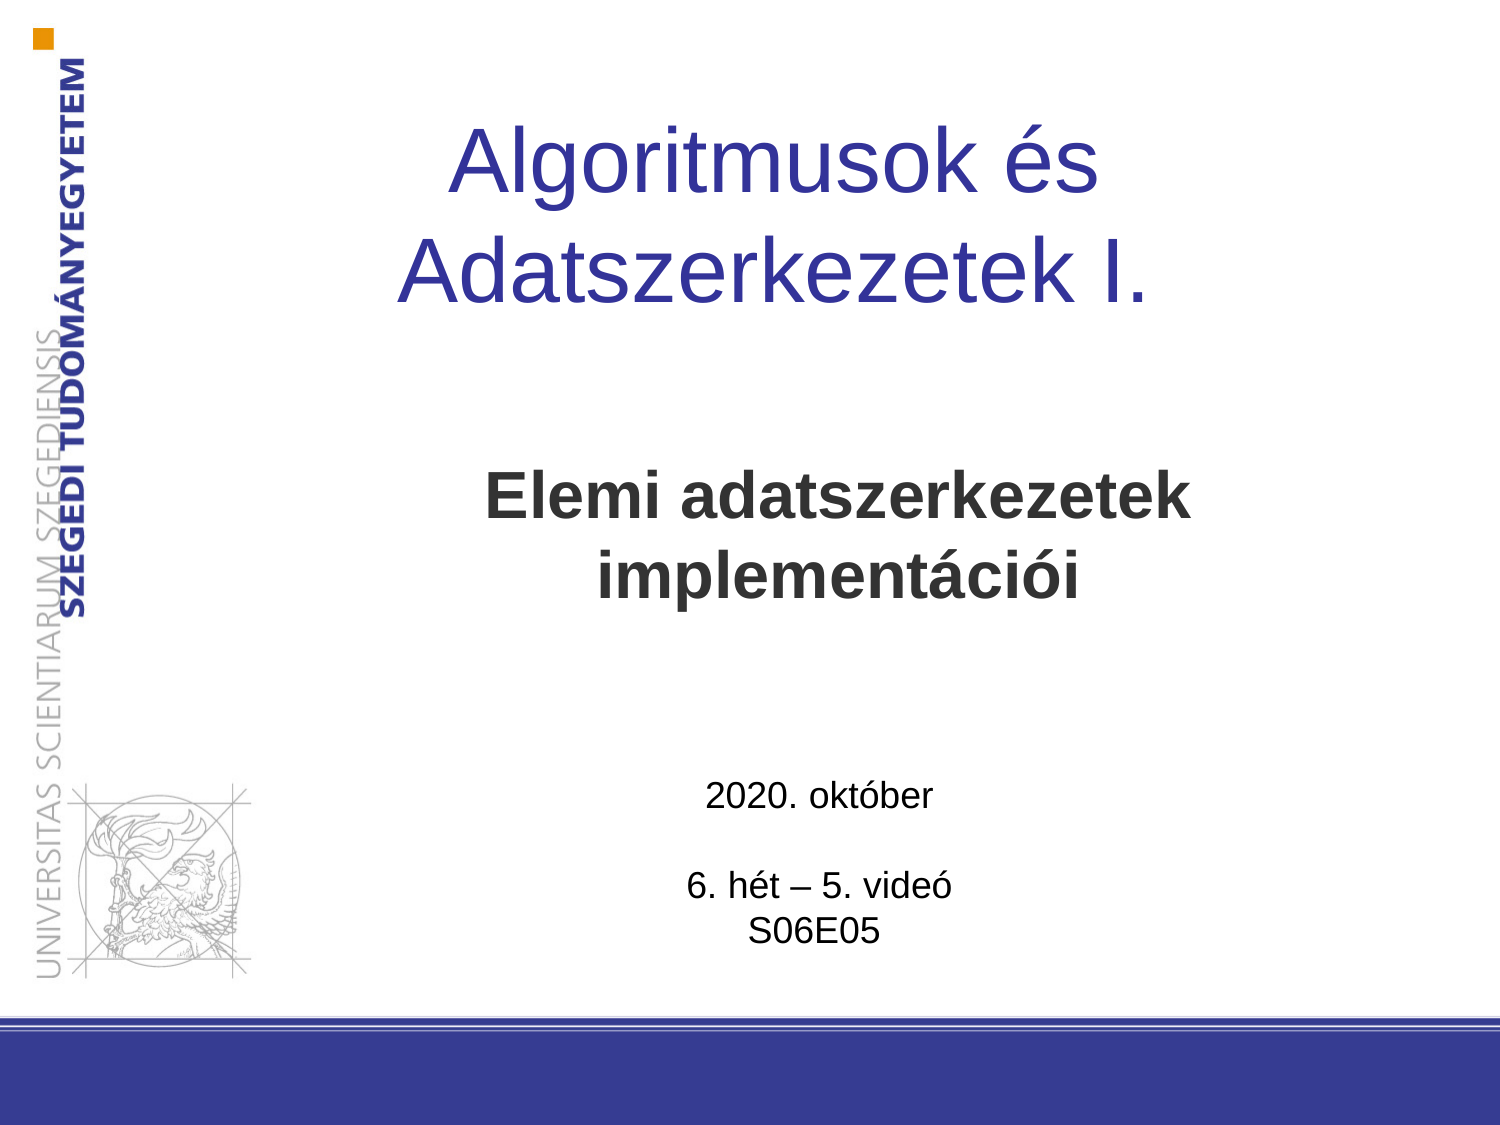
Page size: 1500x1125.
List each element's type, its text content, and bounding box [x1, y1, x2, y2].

picture [0, 0, 1500, 1125]
text_box Algoritmusok és Adatszerkezetek I. [137, 90, 1413, 332]
text_box Elemi adatszerkezetek implementációi [253, 444, 1424, 732]
text_box 2020. október 6. hét – 5. videó S06E05 [633, 763, 1005, 824]
